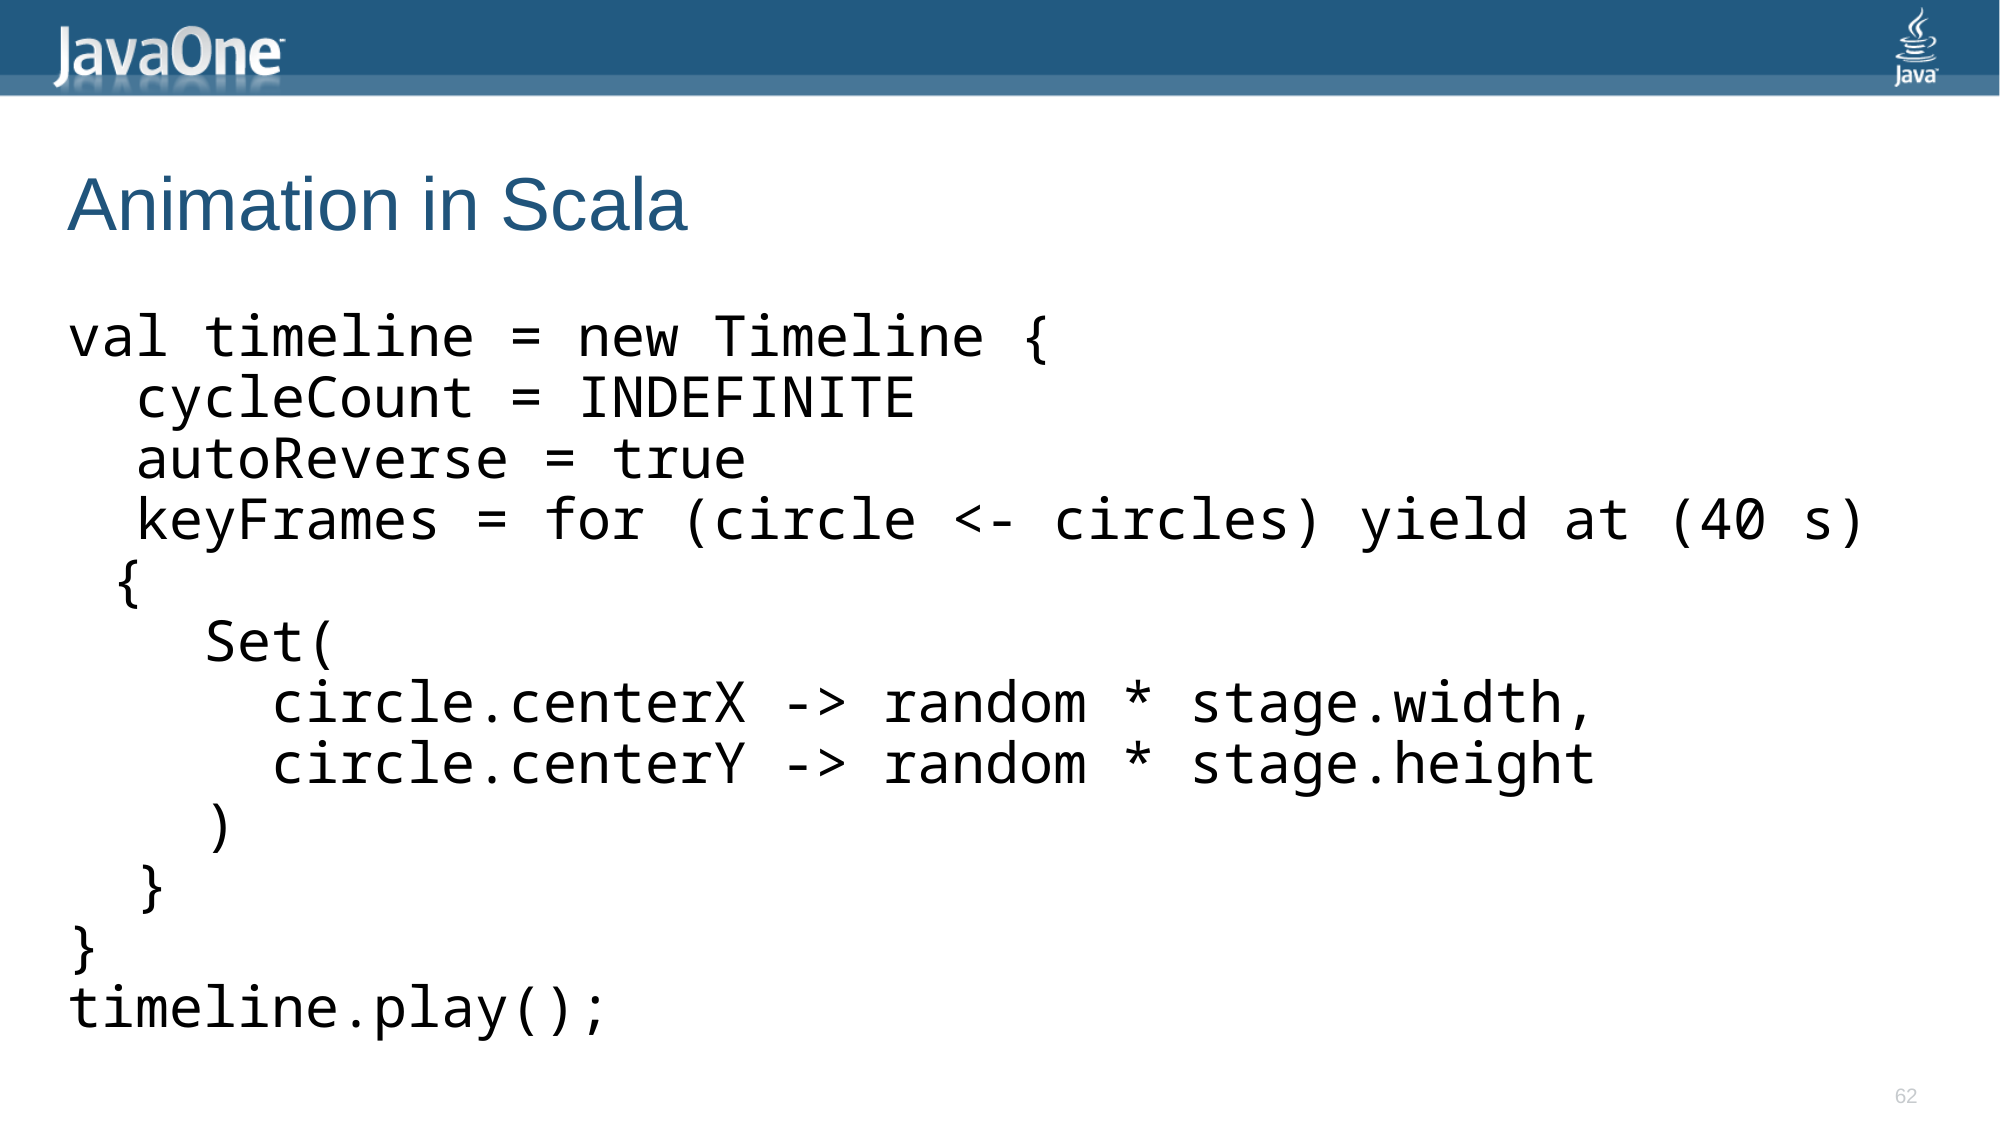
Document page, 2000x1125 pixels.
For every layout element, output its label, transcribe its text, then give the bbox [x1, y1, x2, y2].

picture [0, 0, 2000, 1125]
slide_number 62 [1466, 1074, 1934, 1103]
list val timeline = new Timeline { cycleCount = INDEFINITE autoReverse = true keyFrames = for (circle <- circles) yield at (40 s) { Set( circle.centerX -> random * stage.width, circle.centerY -> random * stage.height ) } } timeline.play(); [52, 300, 1908, 1048]
title Animation in Scala [52, 112, 1908, 300]
